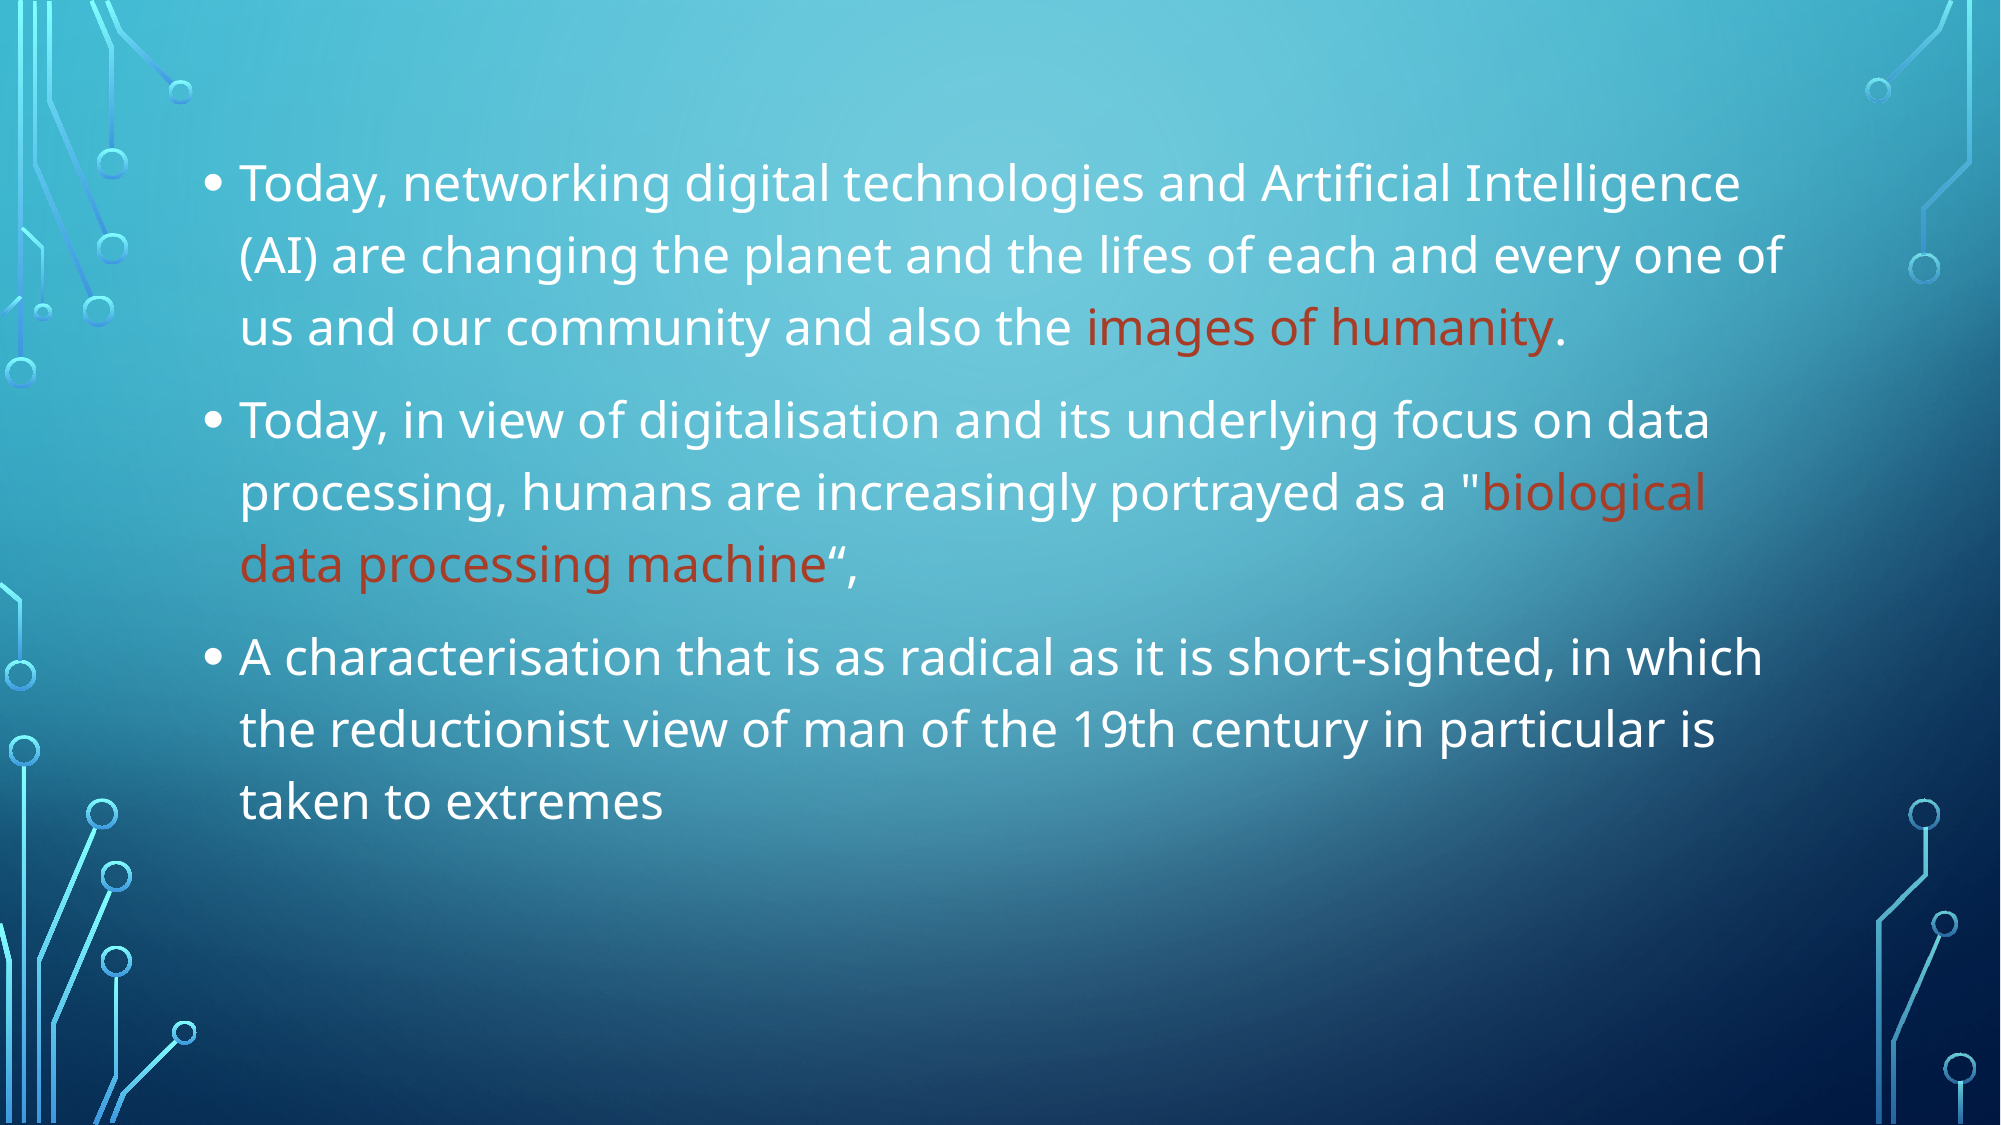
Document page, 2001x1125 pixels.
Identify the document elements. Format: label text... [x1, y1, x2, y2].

list Today, networking digital technologies and Artificial Intelligence (AI) are changing the planet and the lifes of each and every one of us and our community and also the images of humanity. Today, in view of digitalisation and its underlying focus on data processing, humans are increasingly portrayed as a "biological data processing machine“, A characterisation that is as radical as it is short-sighted, in which the reductionist view of man of the 19th century in particular is taken to extremes [187, 132, 1813, 950]
